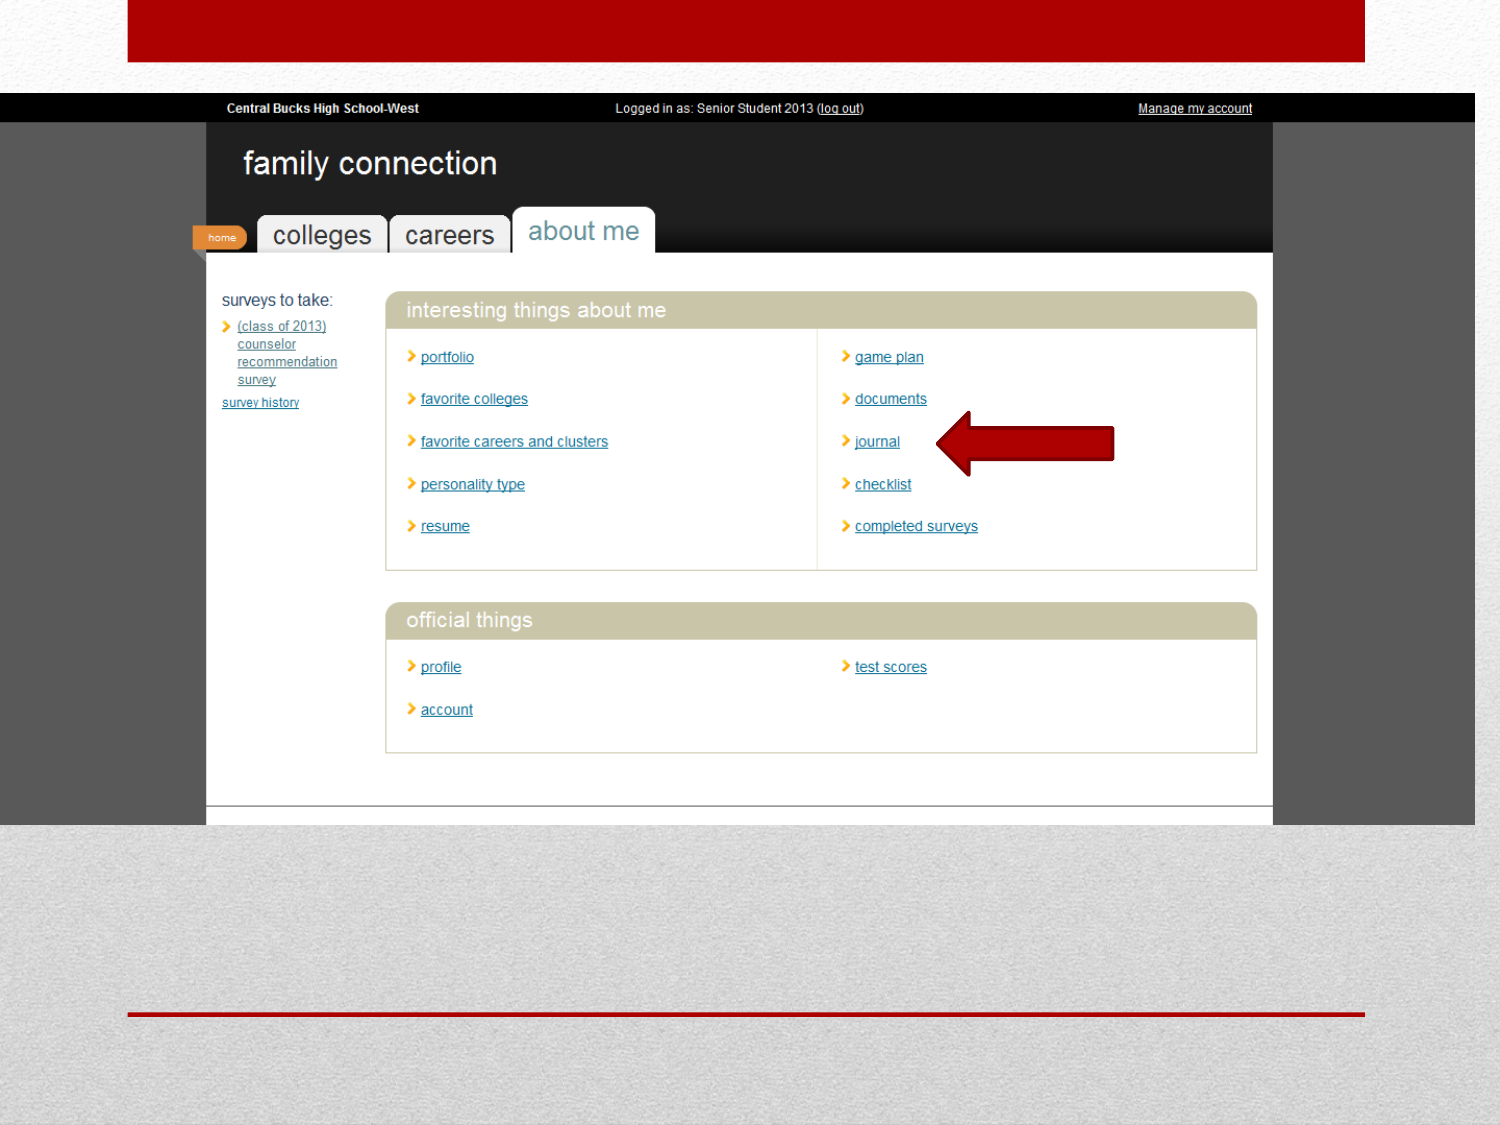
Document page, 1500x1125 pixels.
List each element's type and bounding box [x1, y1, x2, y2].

picture [0, 92, 1476, 826]
